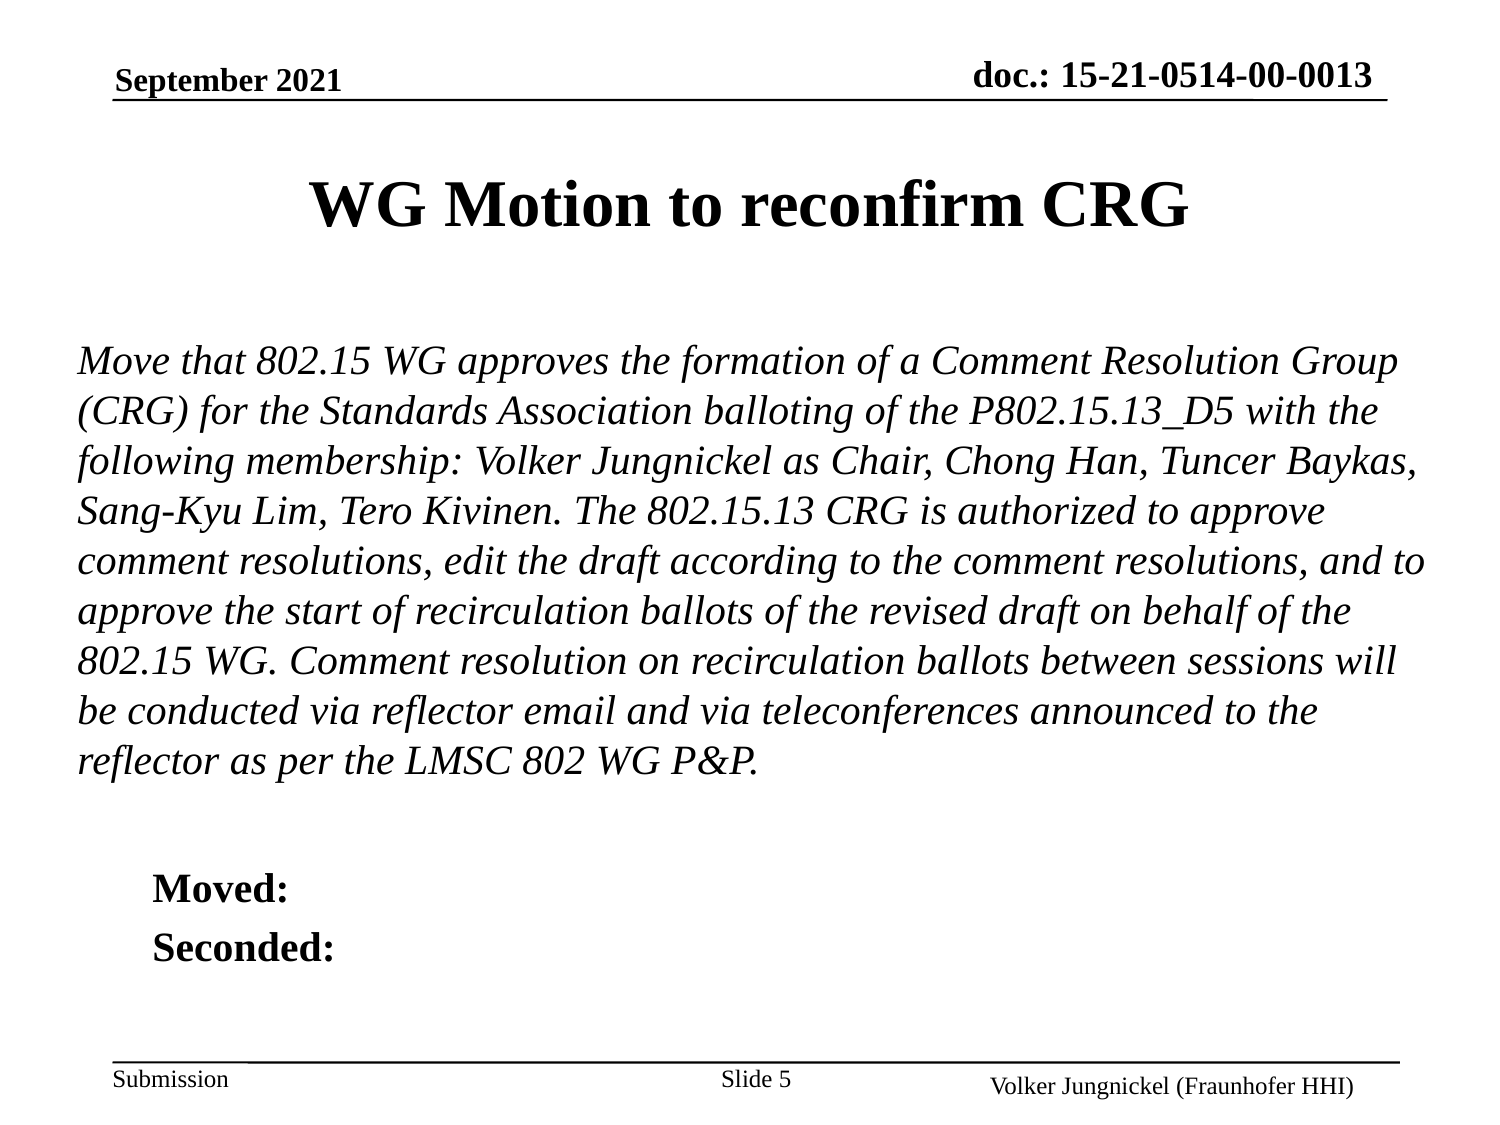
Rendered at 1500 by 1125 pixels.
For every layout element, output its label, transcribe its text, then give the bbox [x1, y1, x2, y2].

slide_number Slide 5 [711, 1061, 801, 1093]
title WG Motion to reconfirm CRG [112, 112, 1388, 288]
footer Volker Jungnickel (Fraunhofer HHI) [975, 1062, 1402, 1100]
list Move that 802.15 WG approves the formation of a Comment Resolution Group (CRG) for the Standards Association balloting of the P802.15.13_D5 with the following membership: Volker Jungnickel as Chair, Chong Han, Tuncer Baykas, Sang-Kyu Lim, Tero Kivinen. The 802.15.13 CRG is authorized to approve comment resolutions, edit the draft according to the comment resolutions, and to approve the start of recirculation ballots of the revised draft on behalf of the 802.15 WG. Comment resolution on recirculation ballots between sessions will be conducted via reflector email and via teleconferences announced to the reflector as per the LMSC 802 WG P&P. Moved: Seconded: [62, 324, 1463, 700]
